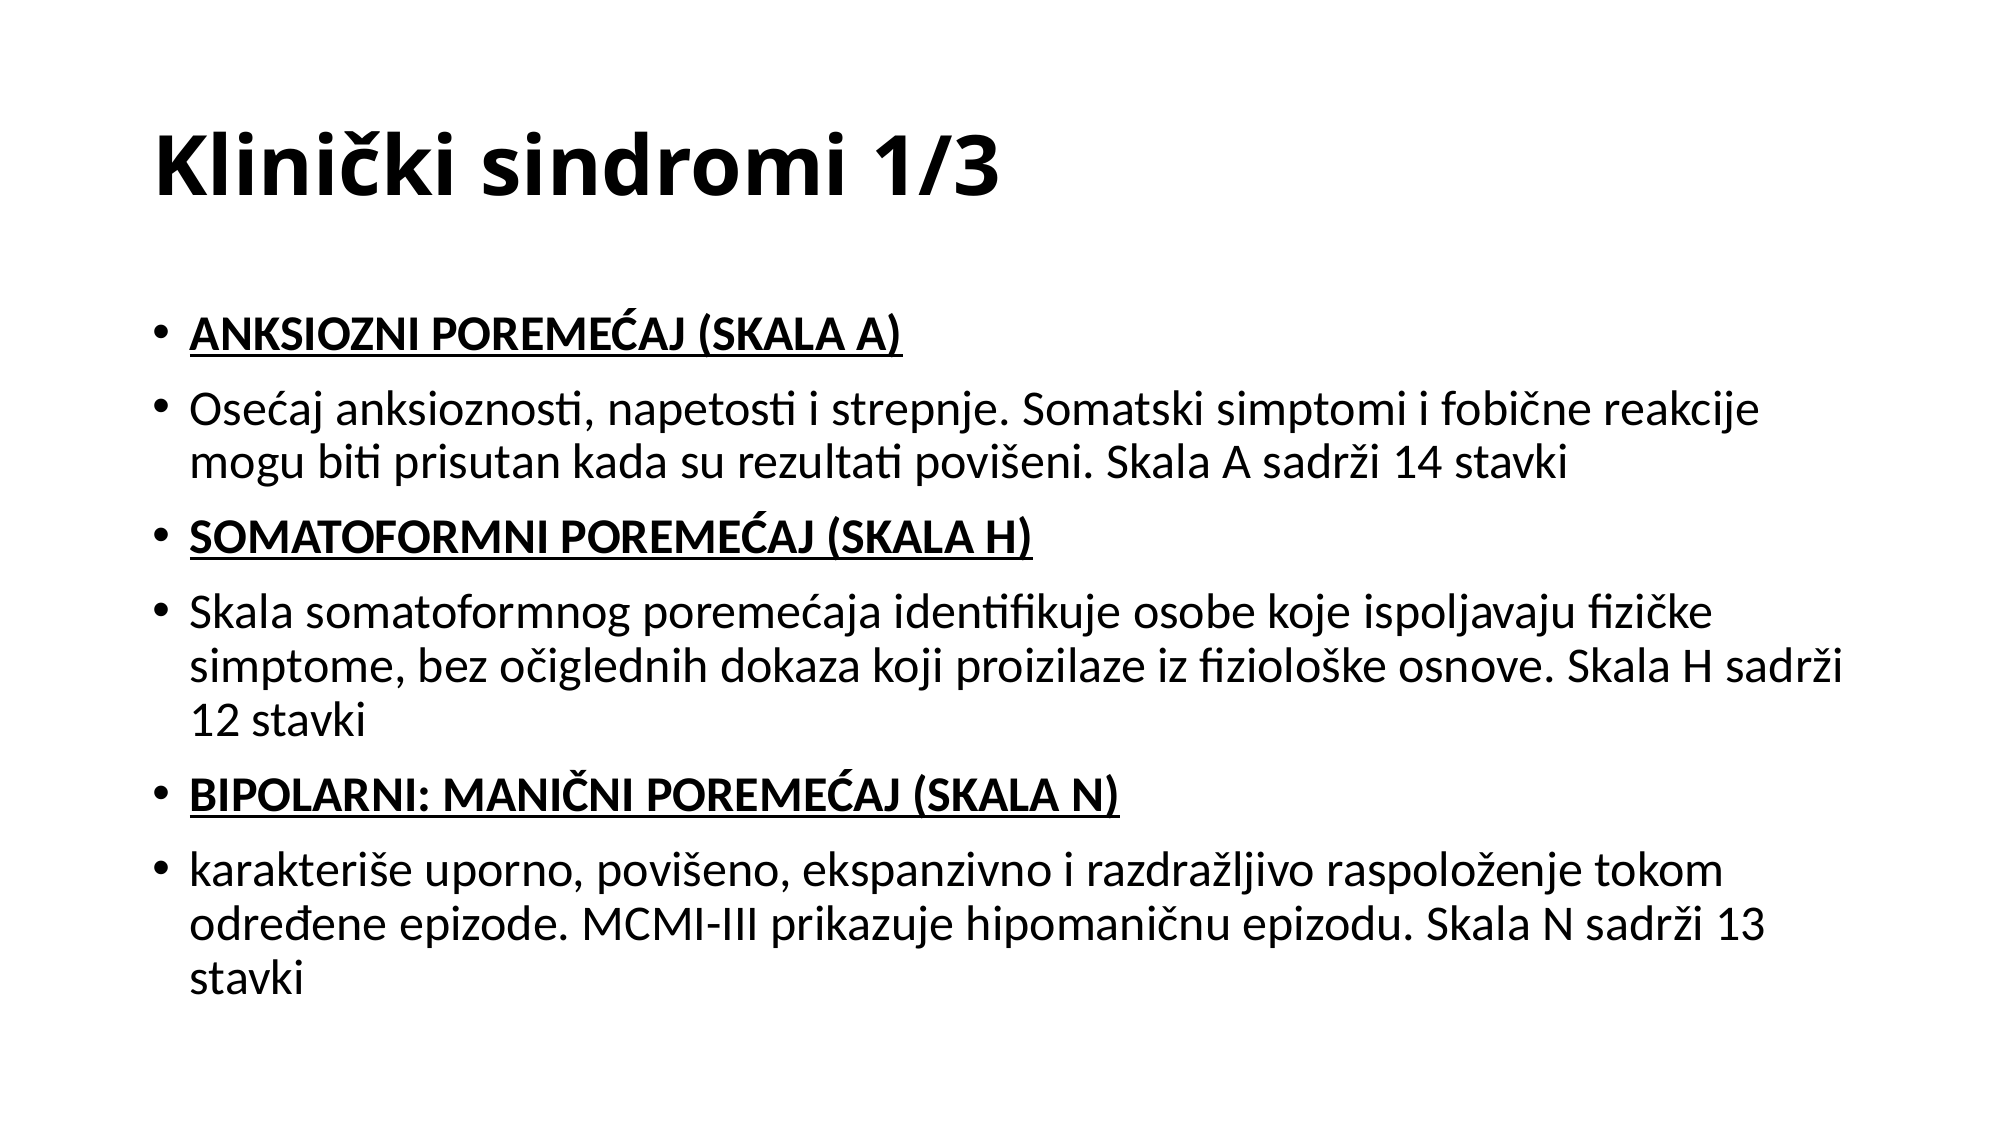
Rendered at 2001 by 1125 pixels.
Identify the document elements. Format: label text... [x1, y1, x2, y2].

title Klinički sindromi 1/3 [137, 59, 1863, 278]
list ANKSIOZNI POREMEĆAJ (SKALA A) Osećaj anksioznosti, napetosti i strepnje. Somatski simptomi i fobične reakcije mogu biti prisutan kada su rezultati povišeni. Skala A sadrži 14 stavki SOMATOFORMNI POREMEĆAJ (SKALA H) Skala somatoformnog poremećaja identifikuje osobe koje ispoljavaju fizičke simptome, bez očiglednih dokaza koji proizilaze iz fiziološke osnove. Skala H sadrži 12 stavki BIPOLARNI: MANIČNI POREMEĆAJ (SKALA N) karakteriše uporno, povišeno, ekspanzivno i razdražljivo raspoloženje tokom određene epizode. MCMI-III prikazuje hipomaničnu epizodu. Skala N sadrži 13 stavki [137, 299, 1863, 1014]
